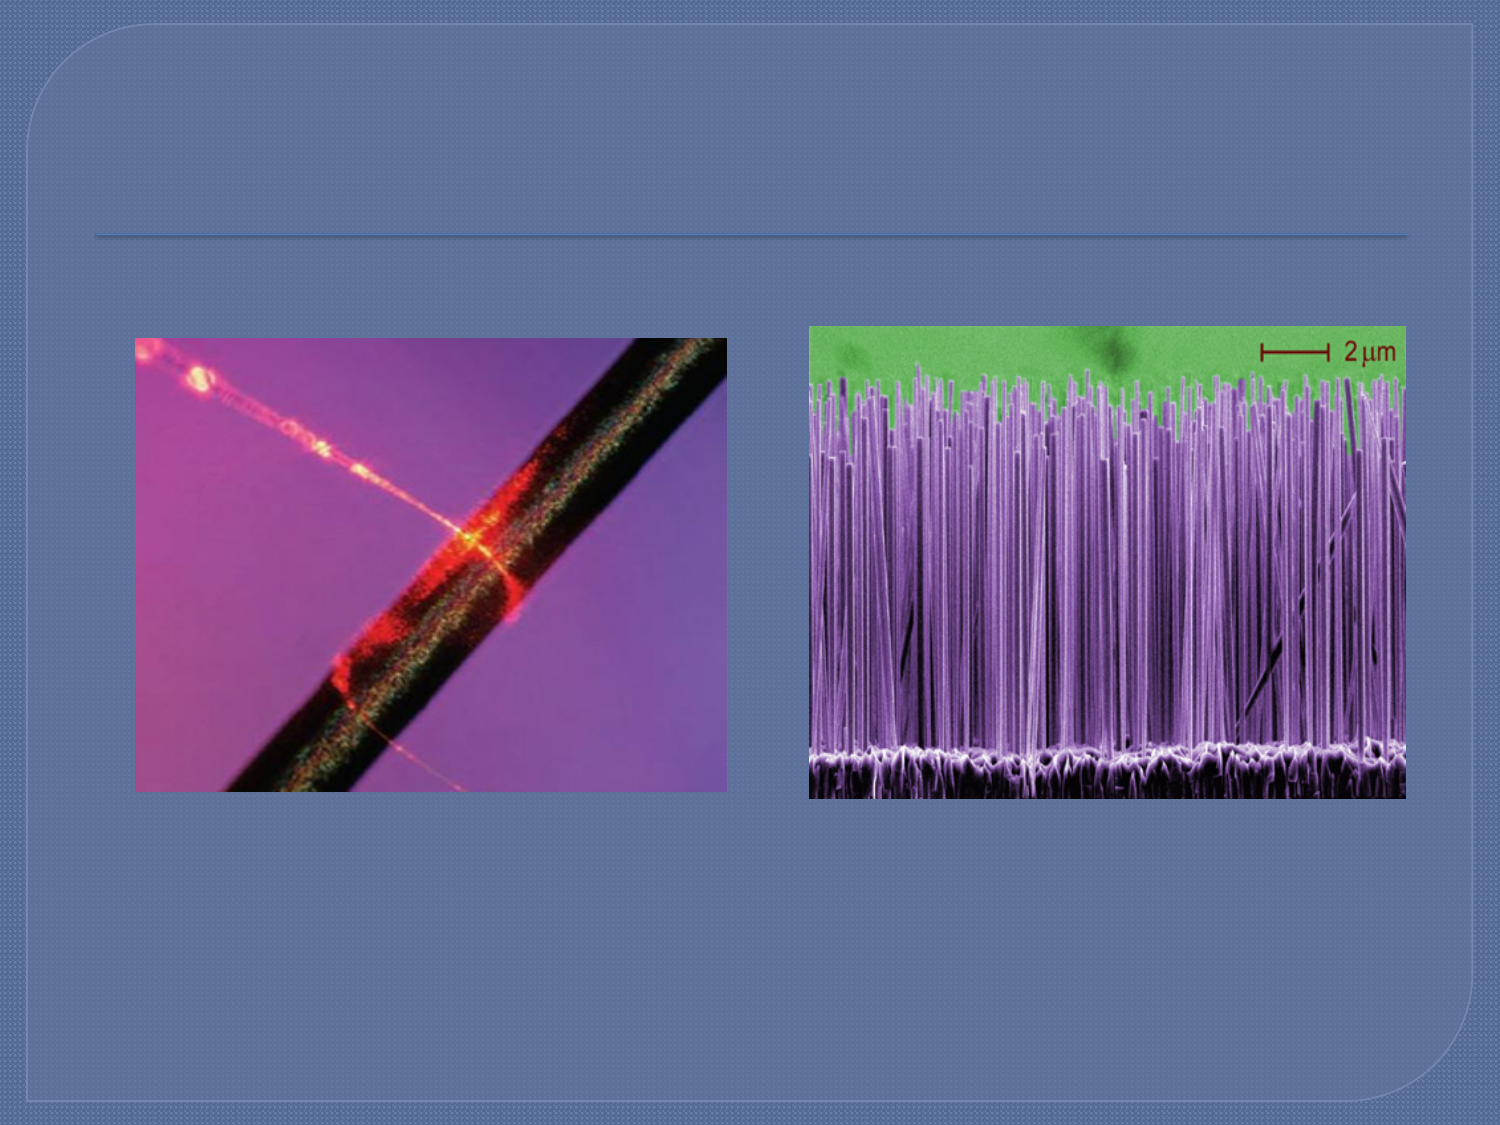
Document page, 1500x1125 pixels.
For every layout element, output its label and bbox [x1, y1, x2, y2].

picture [135, 337, 727, 792]
list [808, 326, 1407, 799]
